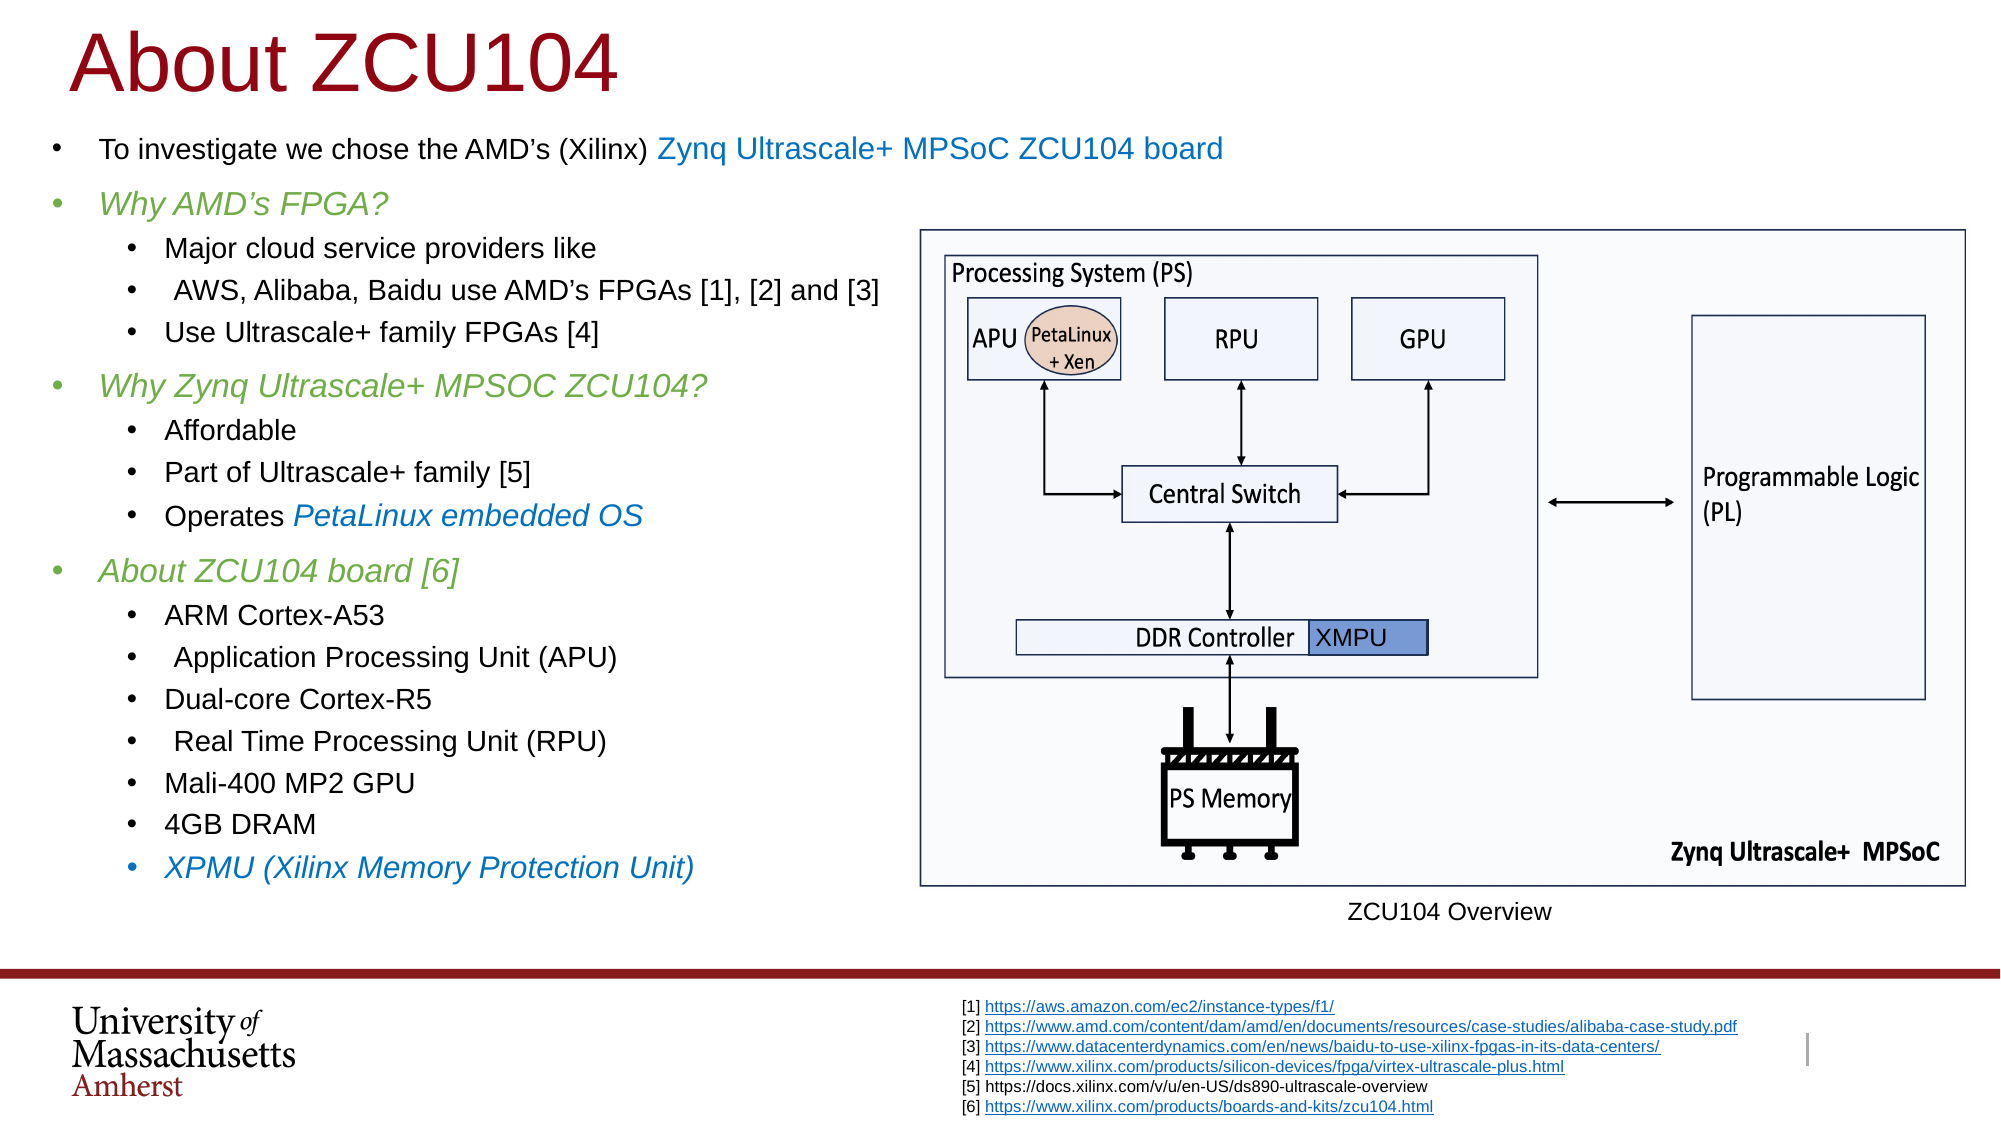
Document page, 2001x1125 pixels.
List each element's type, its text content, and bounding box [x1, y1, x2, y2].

list To investigate we chose the AMD’s (Xilinx) Zynq Ultrascale+ MPSoC ZCU104 board Why AMD’s FPGA? Major cloud service providers like AWS, Alibaba, Baidu use AMD’s FPGAs [1], [2] and [3] Use Ultrascale+ family FPGAs [4] Why Zynq Ultrascale+ MPSOC ZCU104? Affordable Part of Ultrascale+ family [5] Operates PetaLinux embedded OS About ZCU104 board [6] ARM Cortex-A53 Application Processing Unit (APU) Dual-core Cortex-R5 Real Time Processing Unit (RPU) Mali-400 MP2 GPU 4GB DRAM XPMU (Xilinx Memory Protection Unit) [36, 124, 1787, 913]
text_box ZCU104 Overview [1332, 892, 1852, 934]
title About ZCU104 [55, 21, 1805, 109]
picture [911, 225, 1971, 892]
picture [70, 1006, 296, 1097]
text_box [1] https://aws.amazon.com/ec2/instance-types/f1/ [2] https://www.amd.com/content/dam/amd/en/documents/resources/case-studies/alibaba-case-study.pdf [3] https://www.datacenterdynamics.com/en/news/baidu-to-use-xilinx-fpgas-in-its-data-centers/ [4] https://www.xilinx.com/products/silicon-devices/fpga/virtex-ultrascale-plus.html [5] https://docs.xilinx.com/v/u/en-US/ds890-ultrascale-overview [6] https://www.xilinx.com/products/boards-and-kits/zcu104.html [947, 988, 2000, 1125]
